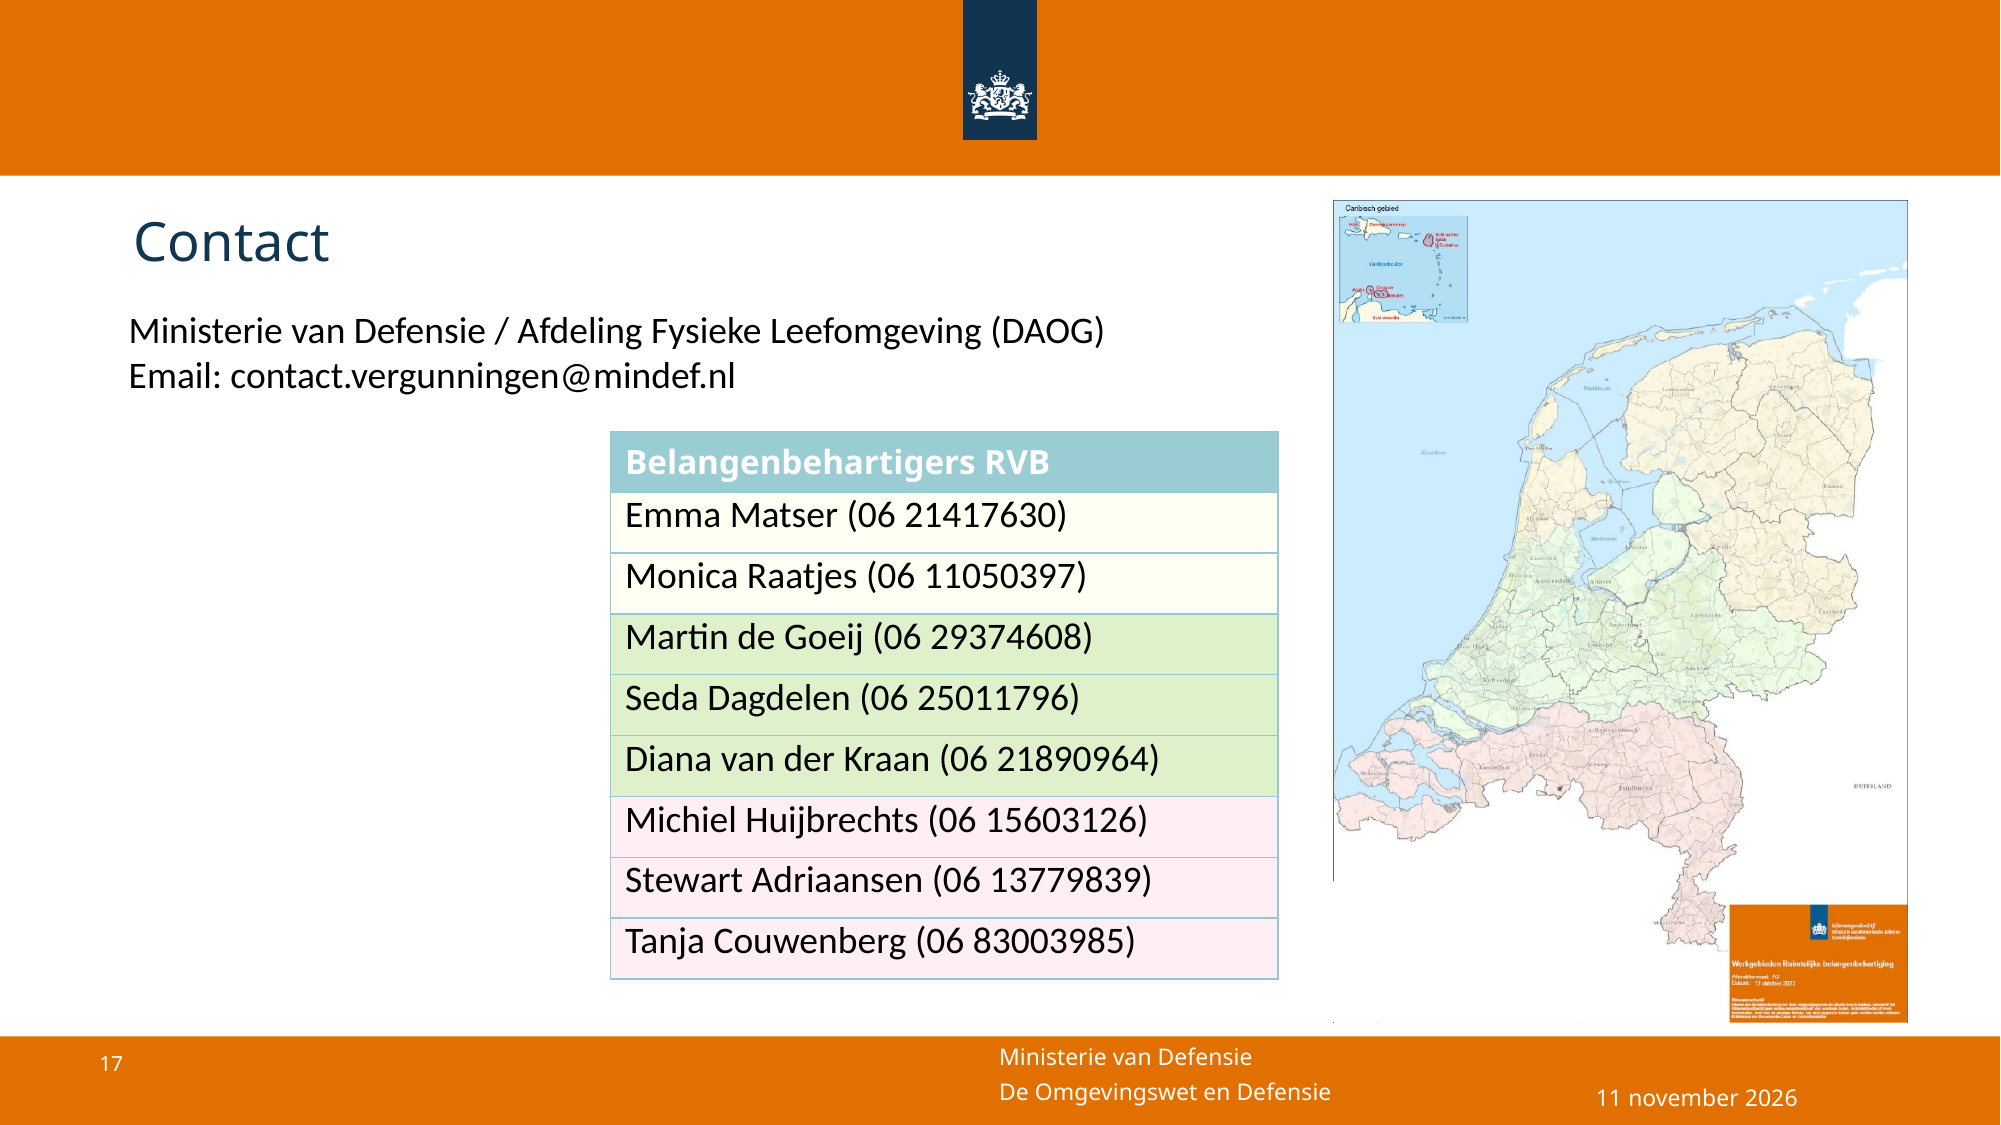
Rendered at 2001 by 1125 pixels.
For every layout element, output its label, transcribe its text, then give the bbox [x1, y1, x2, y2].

table_cell Seda Dagdelen (06 25011796) [611, 675, 1277, 735]
table_cell Diana van der Kraan (06 21890964) [611, 736, 1277, 796]
text_box Ministerie van Defensie / Afdeling Fysieke Leefomgeving (DAOG) Email: contact.vergunningen@mindef.nl [114, 298, 1325, 404]
table_cell Emma Matser (06 21417630) [611, 493, 1277, 552]
table_header Belangenbehartigers RVB [611, 432, 1277, 492]
table_cell Michiel Huijbrechts (06 15603126) [611, 797, 1277, 857]
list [1330, 196, 1908, 1023]
table_cell Tanja Couwenberg (06 83003985) [611, 919, 1277, 978]
table_cell Monica Raatjes (06 11050397) [611, 554, 1277, 613]
table_cell Martin de Goeij (06 29374608) [611, 615, 1277, 674]
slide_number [1580, 1069, 1946, 1125]
title Contact [133, 207, 1325, 273]
picture [963, 0, 1037, 140]
table_cell Stewart Adriaansen (06 13779839) [611, 858, 1277, 917]
